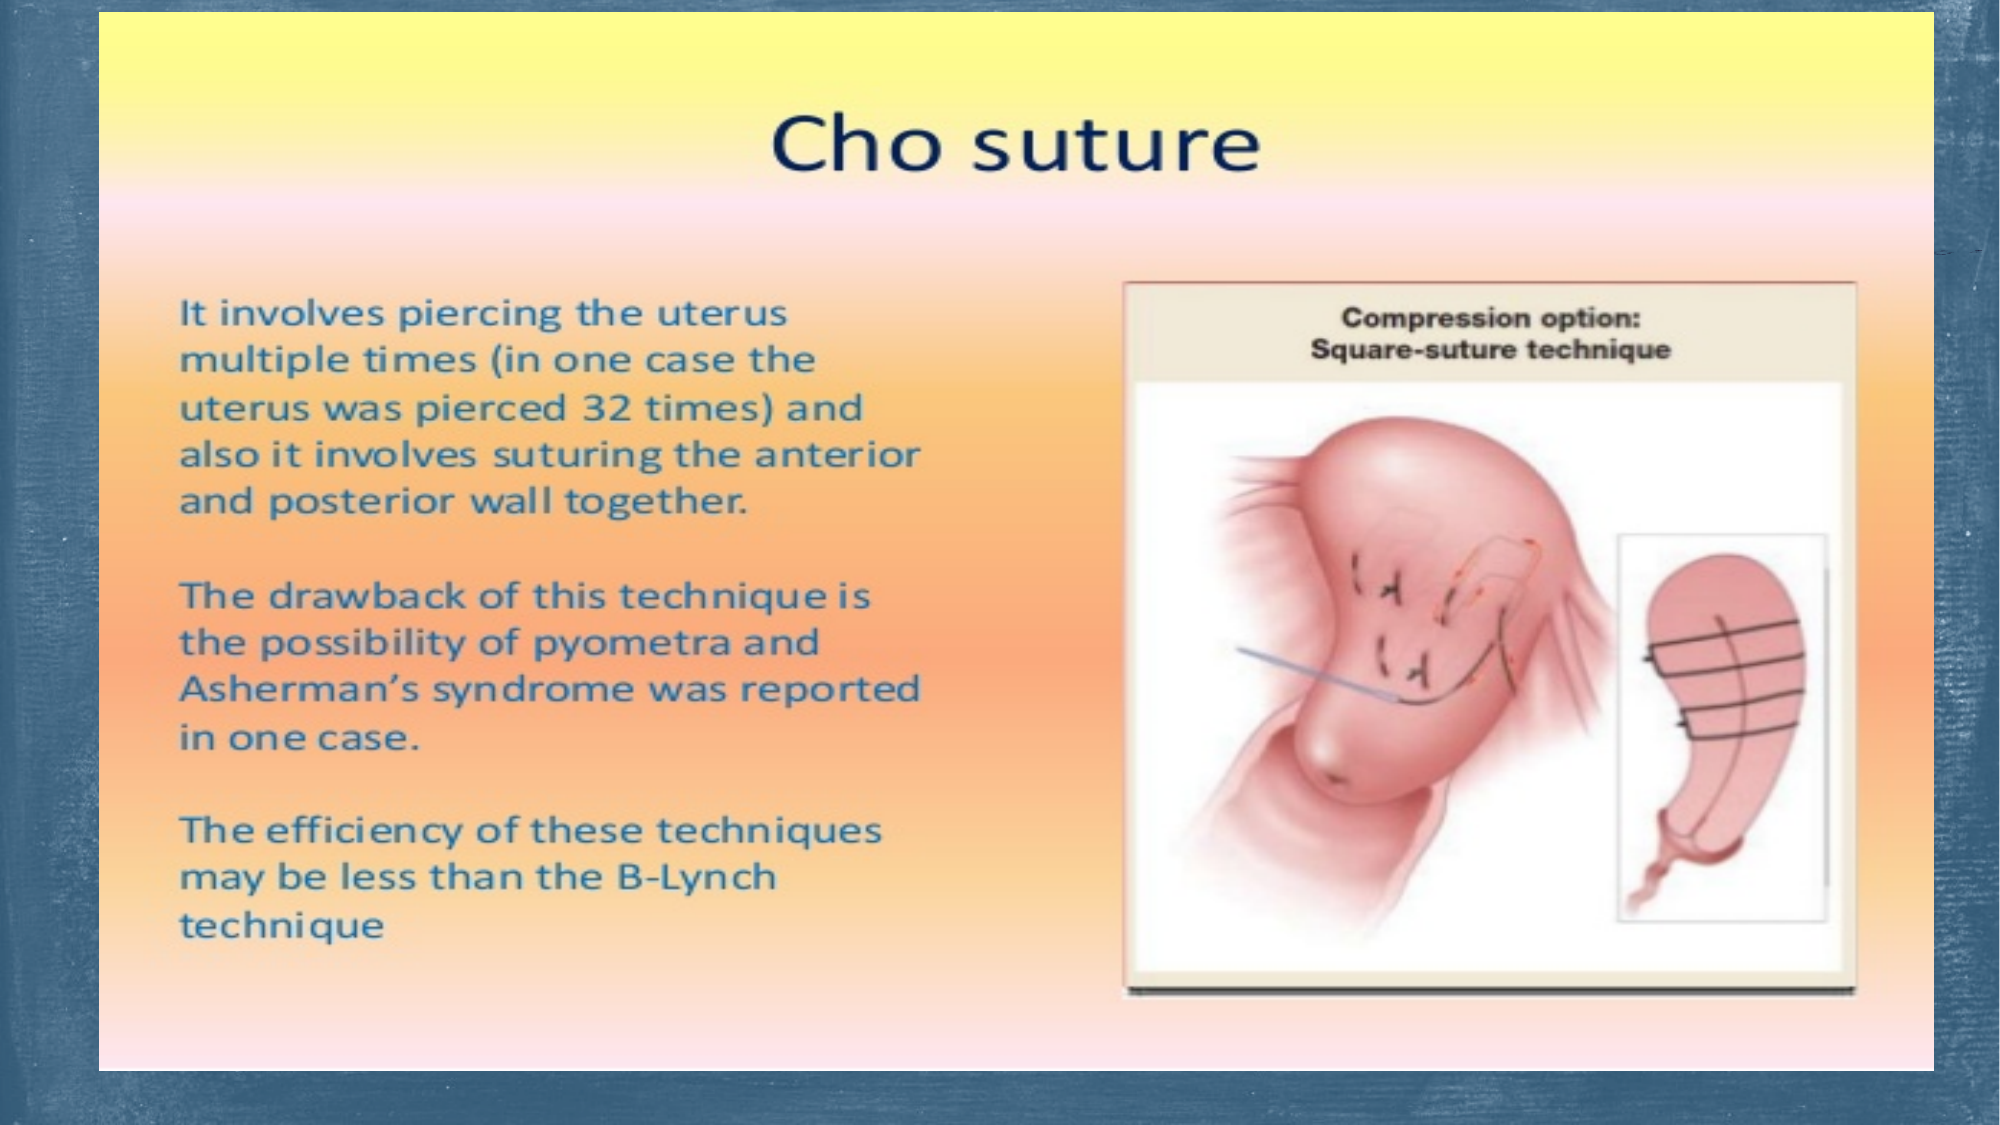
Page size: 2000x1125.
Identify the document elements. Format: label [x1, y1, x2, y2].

list [105, 17, 1929, 1066]
